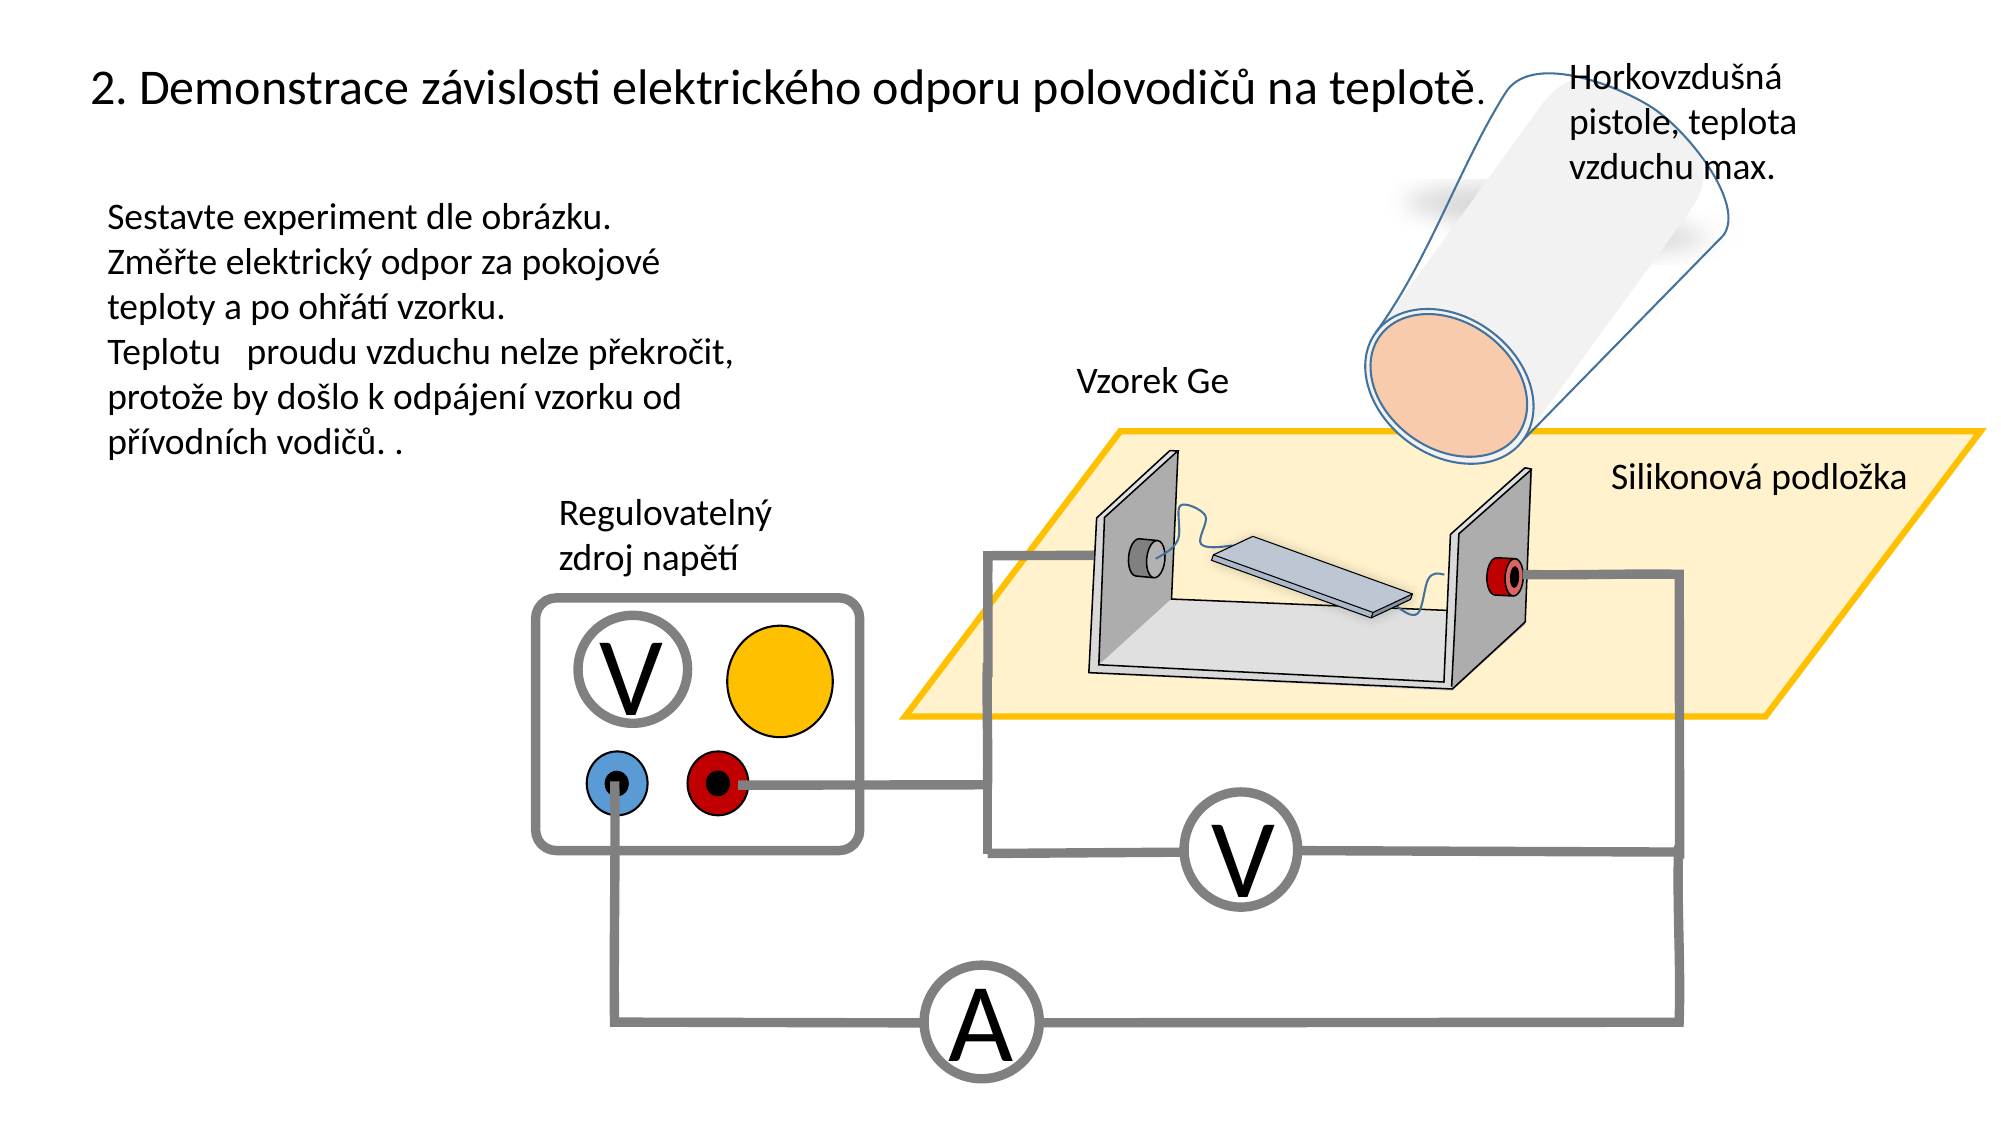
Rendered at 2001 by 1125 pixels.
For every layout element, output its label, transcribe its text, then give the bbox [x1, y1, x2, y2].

text_box [749, 663, 989, 787]
text_box [1528, 573, 1681, 859]
text_box [1043, 845, 1681, 1024]
text_box [1518, 430, 1983, 718]
text_box [1364, 78, 1730, 449]
text_box 2. Demonstrace závislosti elektrického odporu polovodičů na teplotě. [75, 47, 1501, 122]
text_box V [1153, 777, 1334, 928]
text_box [986, 554, 1093, 677]
text_box V [584, 595, 679, 641]
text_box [924, 941, 1040, 1093]
text_box [726, 624, 834, 739]
text_box [1501, 72, 1572, 103]
text_box V [584, 697, 679, 746]
text_box [535, 597, 861, 852]
text_box [1026, 465, 1093, 554]
text_box Silikonová podložka [1596, 444, 1923, 504]
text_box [687, 751, 749, 816]
text_box Regulovatelný zdroj napětí [543, 480, 852, 586]
text_box [989, 558, 1601, 718]
text_box [577, 614, 689, 724]
text_box [1105, 430, 1415, 449]
text_box [613, 807, 924, 1024]
text_box Vzorek Ge [1061, 348, 1245, 409]
text_box [919, 607, 987, 696]
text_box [1093, 449, 1528, 693]
text_box [1369, 313, 1529, 449]
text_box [586, 751, 648, 816]
